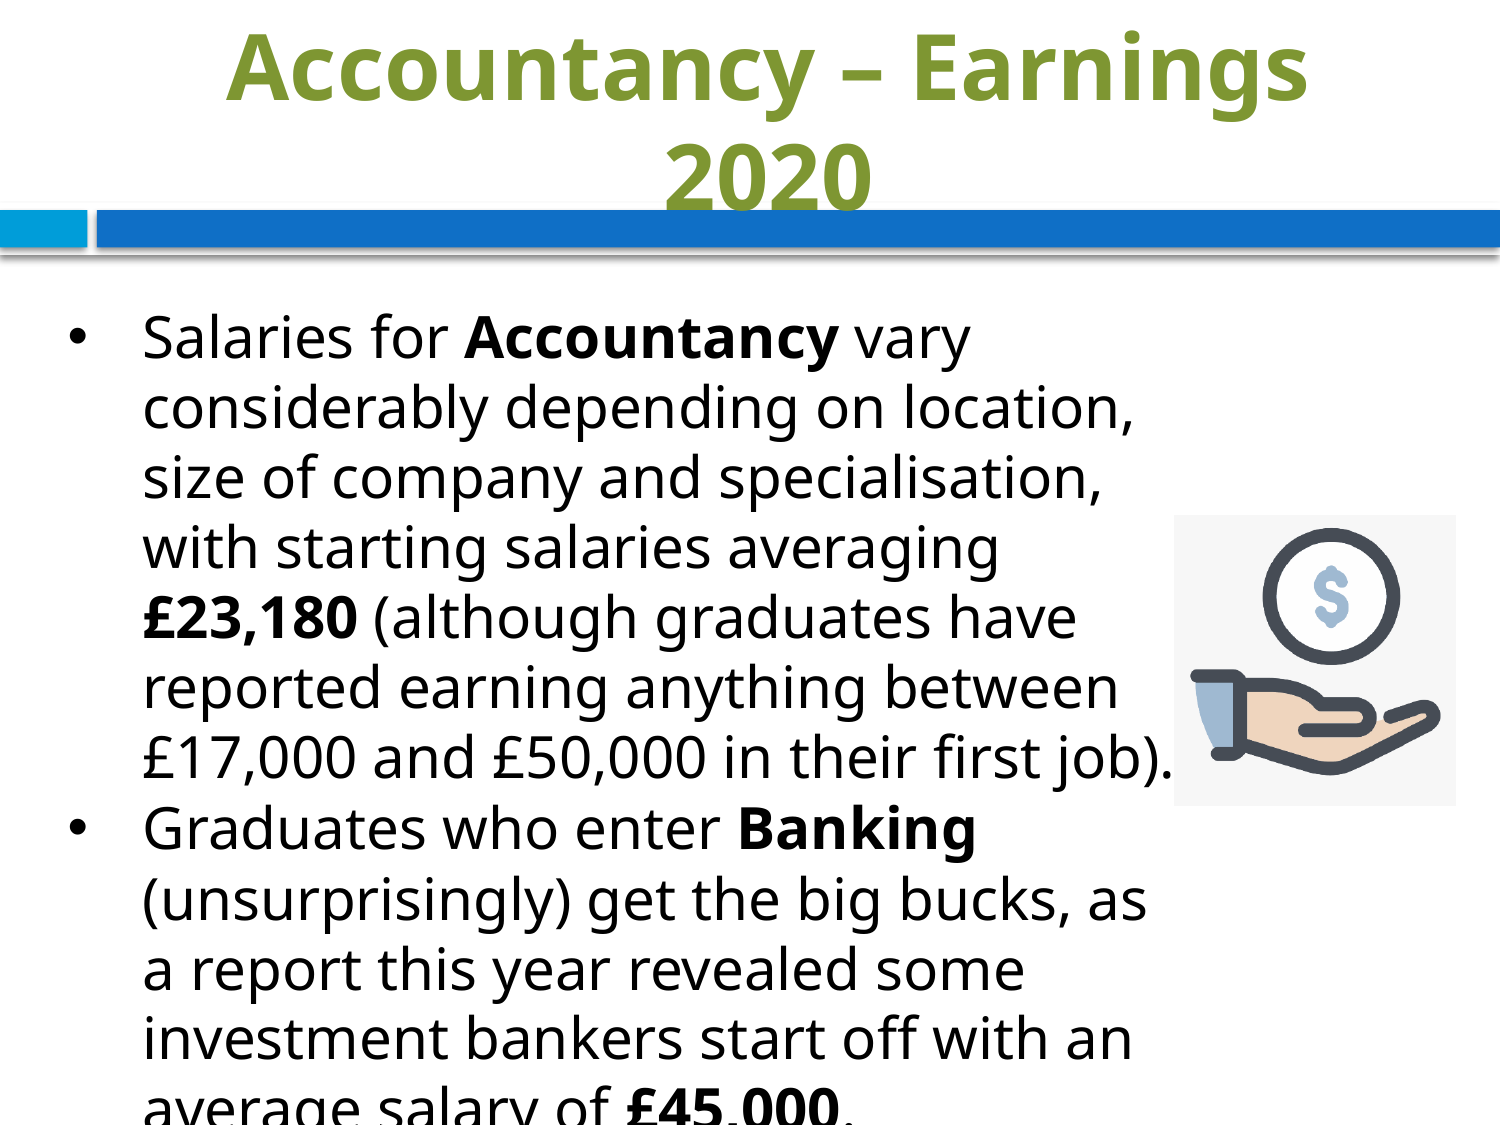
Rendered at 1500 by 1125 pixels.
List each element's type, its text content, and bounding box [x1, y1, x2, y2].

title Accountancy – Earnings 2020 [99, 37, 1438, 200]
picture [1174, 514, 1457, 807]
text_box Salaries for Accountancy vary considerably depending on location, size of company and specialisation, with starting salaries averaging £23,180 (although graduates have reported earning anything between £17,000 and £50,000 in their first job). Graduates who enter Banking (unsurprisingly) get the big bucks, as a report this year revealed some investment bankers start off with an average salary of £45,000. [53, 292, 1199, 1125]
